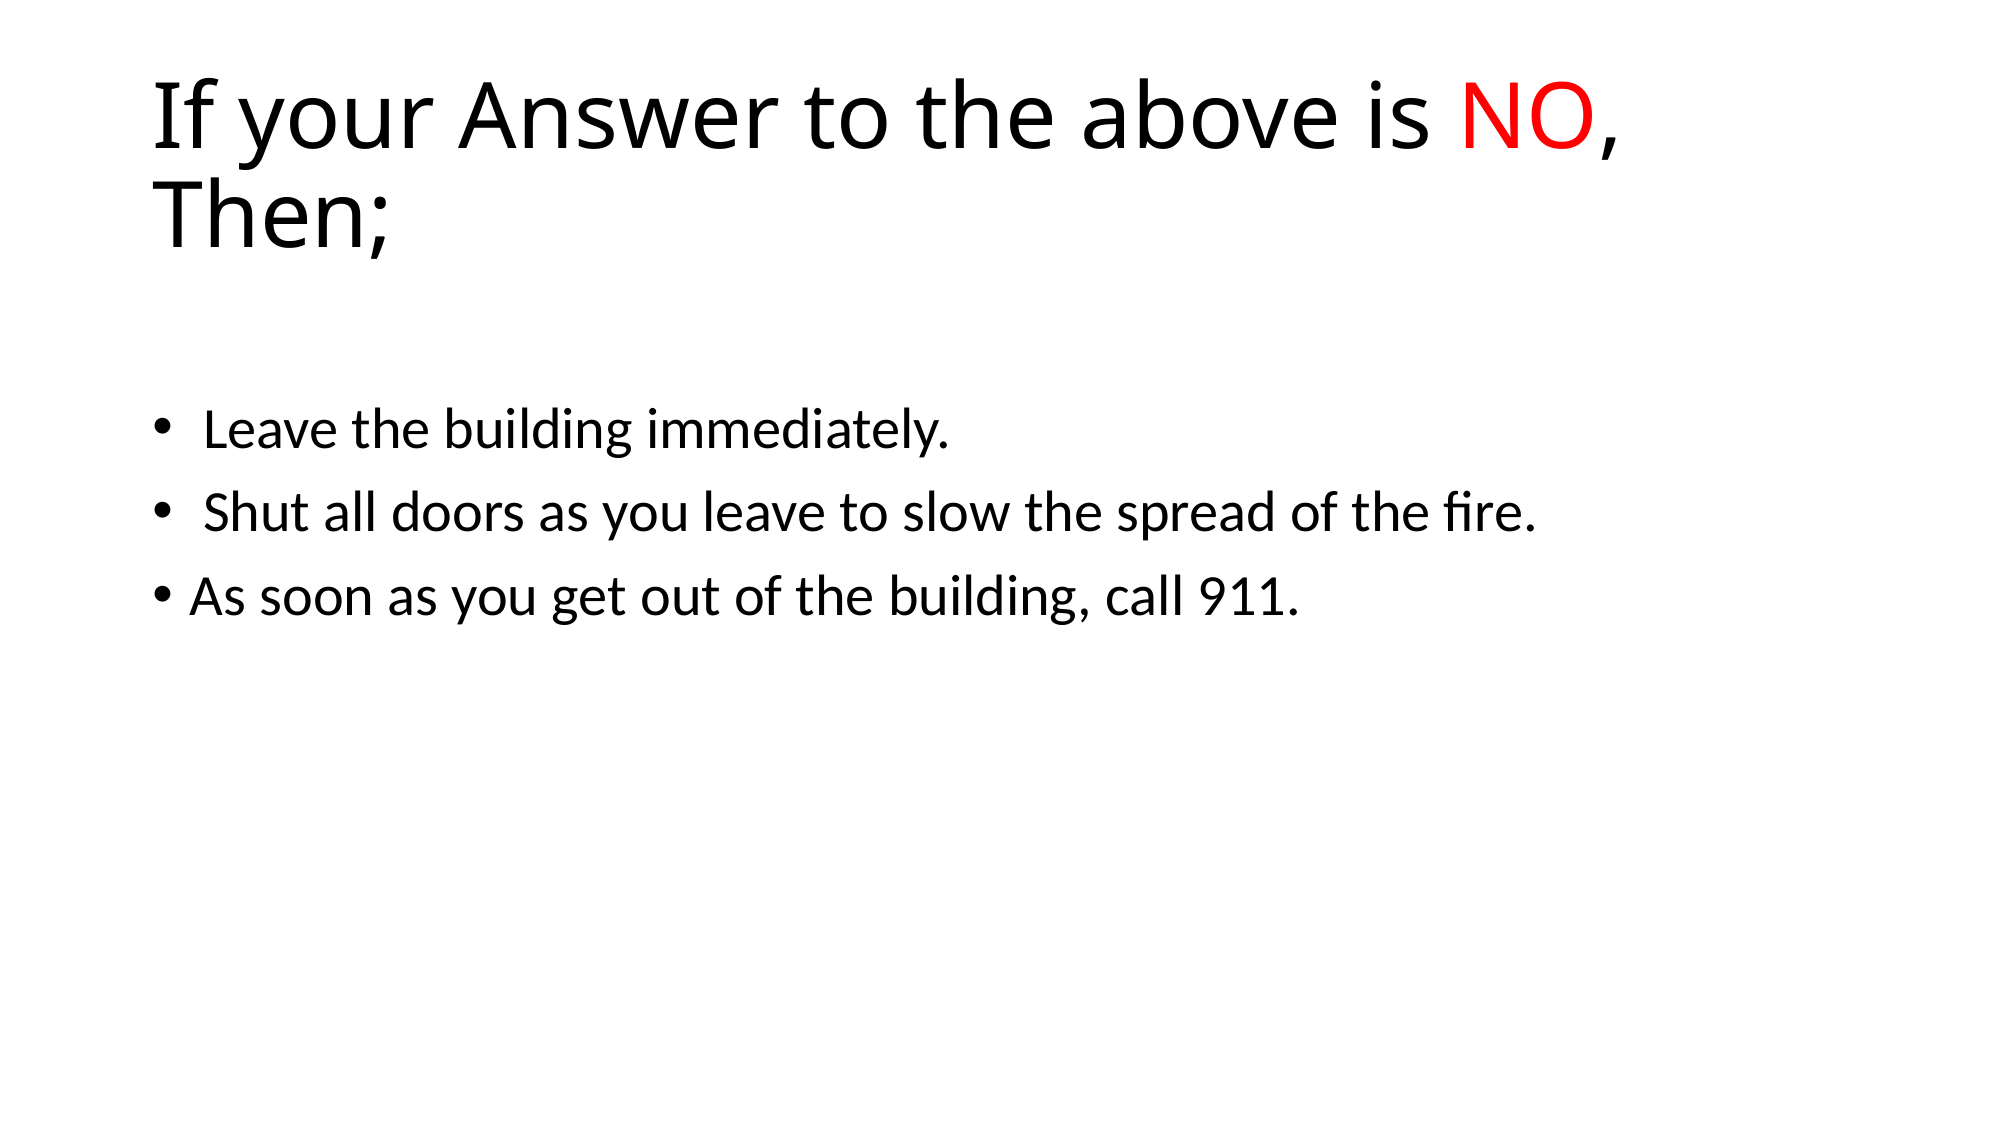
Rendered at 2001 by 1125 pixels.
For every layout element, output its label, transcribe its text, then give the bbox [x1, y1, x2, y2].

list Leave the building immediately. Shut all doors as you leave to slow the spread of the fire. As soon as you get out of the building, call 911. [137, 299, 1863, 1014]
title If your Answer to the above is NO, Then; [137, 59, 1863, 278]
